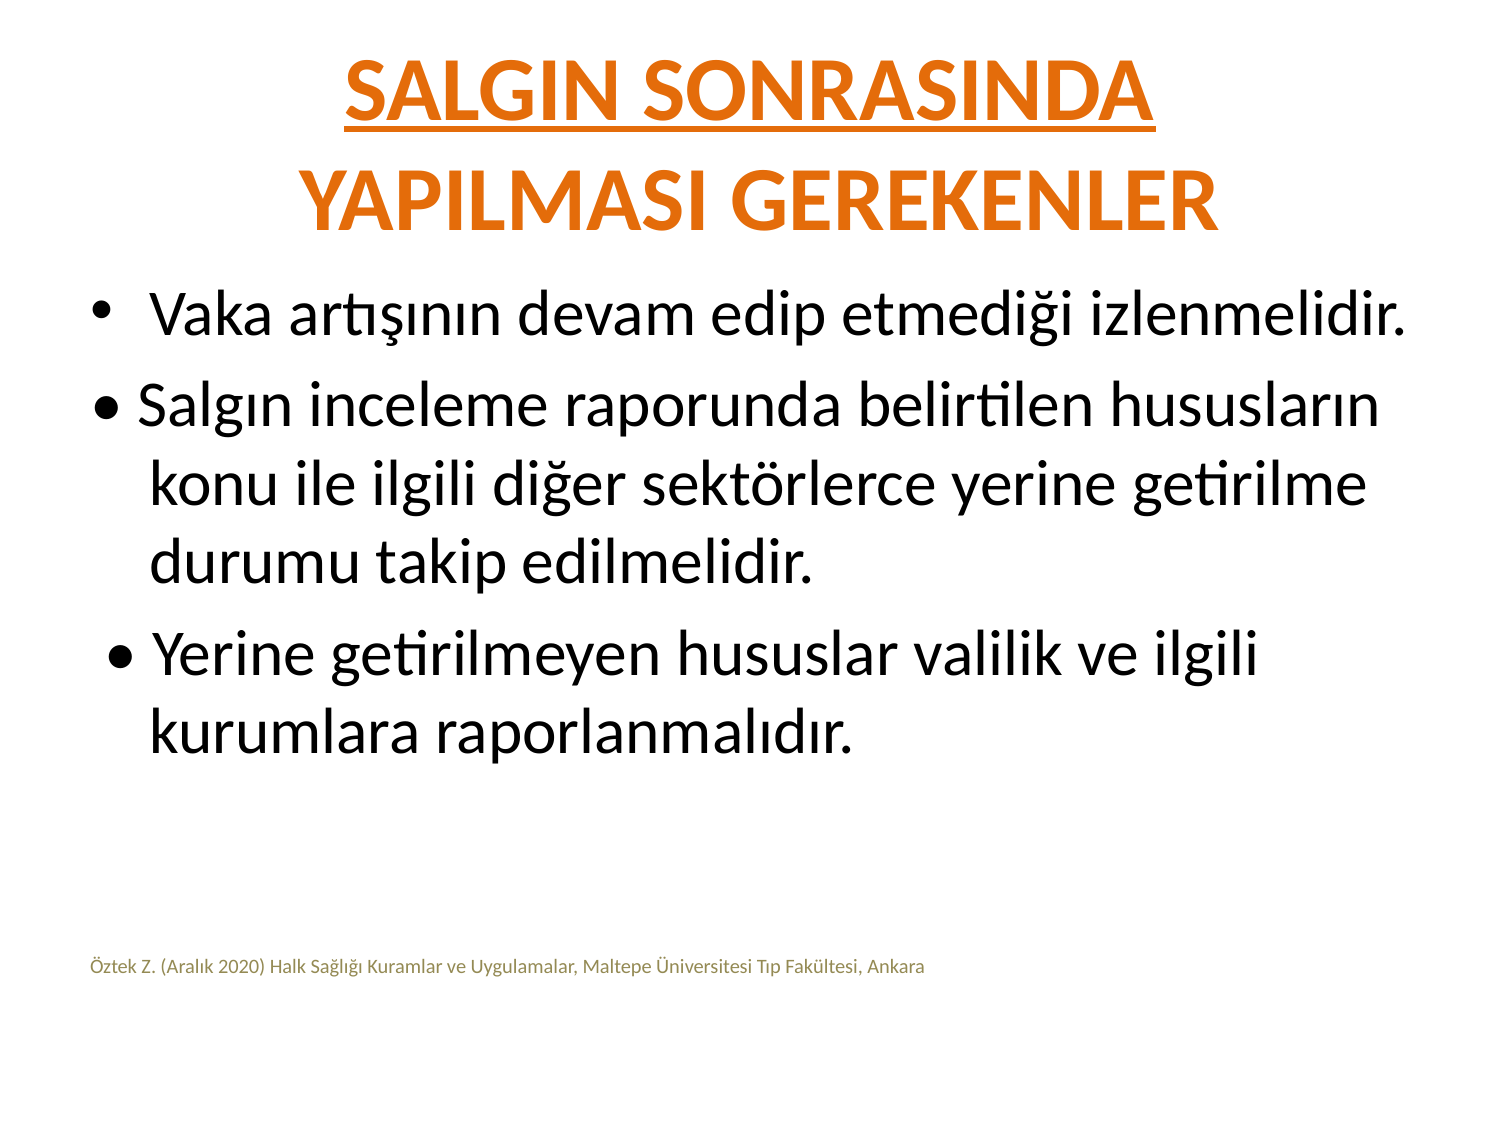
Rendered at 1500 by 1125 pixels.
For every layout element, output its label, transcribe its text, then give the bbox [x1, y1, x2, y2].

title SALGIN SONRASINDA YAPILMASI GEREKENLER [75, 45, 1425, 233]
list Vaka artışının devam edip etmediği izlenmelidir. • Salgın inceleme raporunda belirtilen hususların konu ile ilgili diğer sektörlerce yerine getirilme durumu takip edilmelidir. • Yerine getirilmeyen hususlar valilik ve ilgili kurumlara raporlanmalıdır. Öztek Z. (Aralık 2020) Halk Sağlığı Kuramlar ve Uygulamalar, Maltepe Üniversitesi Tıp Fakültesi, Ankara [75, 262, 1425, 1005]
